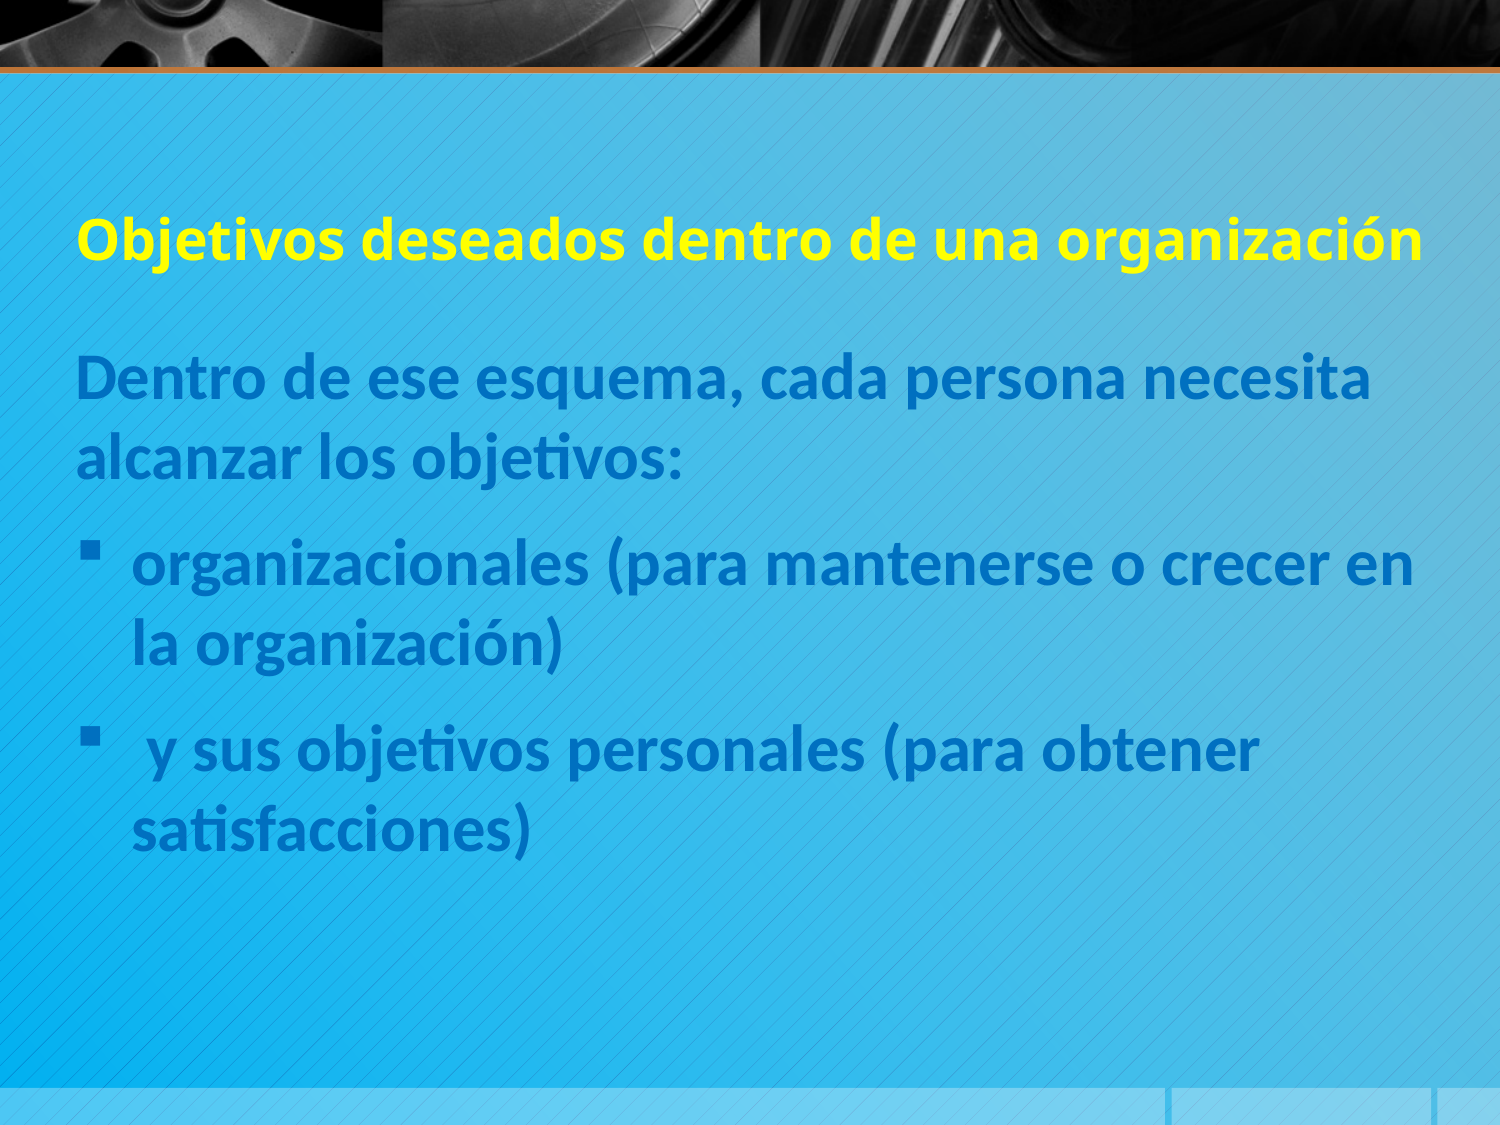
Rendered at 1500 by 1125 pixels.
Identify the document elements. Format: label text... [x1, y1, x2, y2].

title Objetivos deseados dentro de una organización [75, 162, 1425, 313]
list Dentro de ese esquema, cada persona necesita alcanzar los objetivos: organizacionales (para mantenerse o crecer en la organización) y sus objetivos personales (para obtener satisfacciones) [75, 324, 1459, 1005]
picture [0, 0, 1500, 67]
